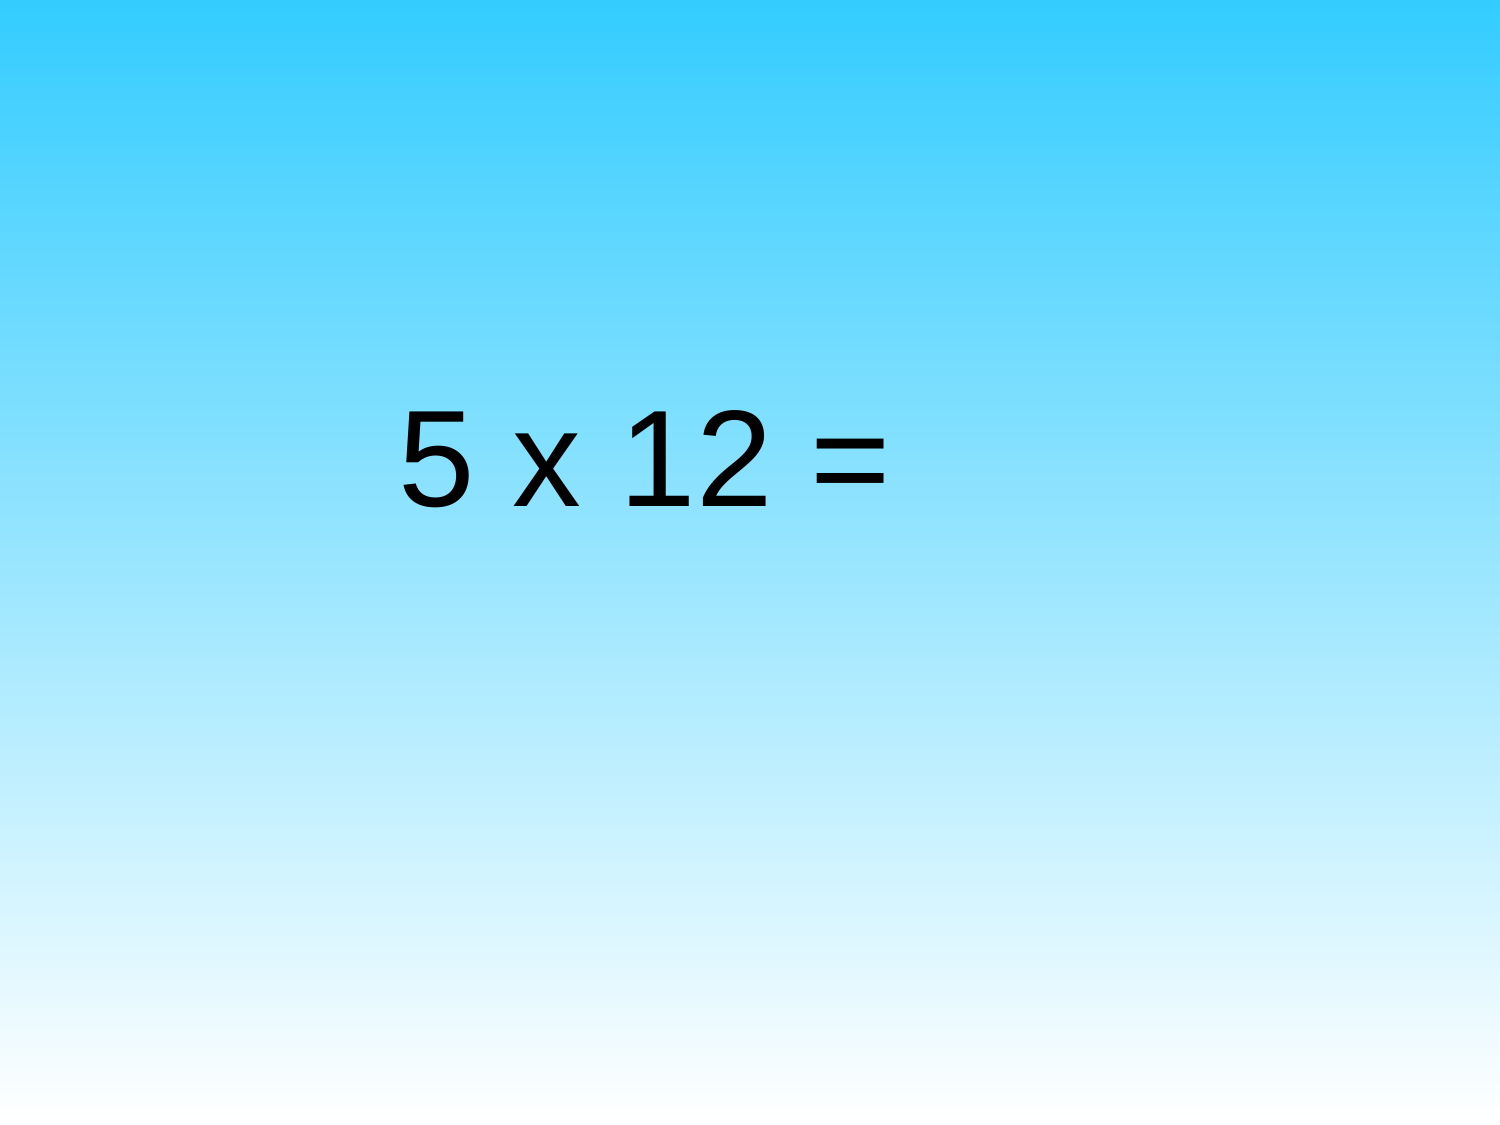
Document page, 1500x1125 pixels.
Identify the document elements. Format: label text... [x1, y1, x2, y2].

text_box 5 x 12 = [383, 362, 984, 542]
